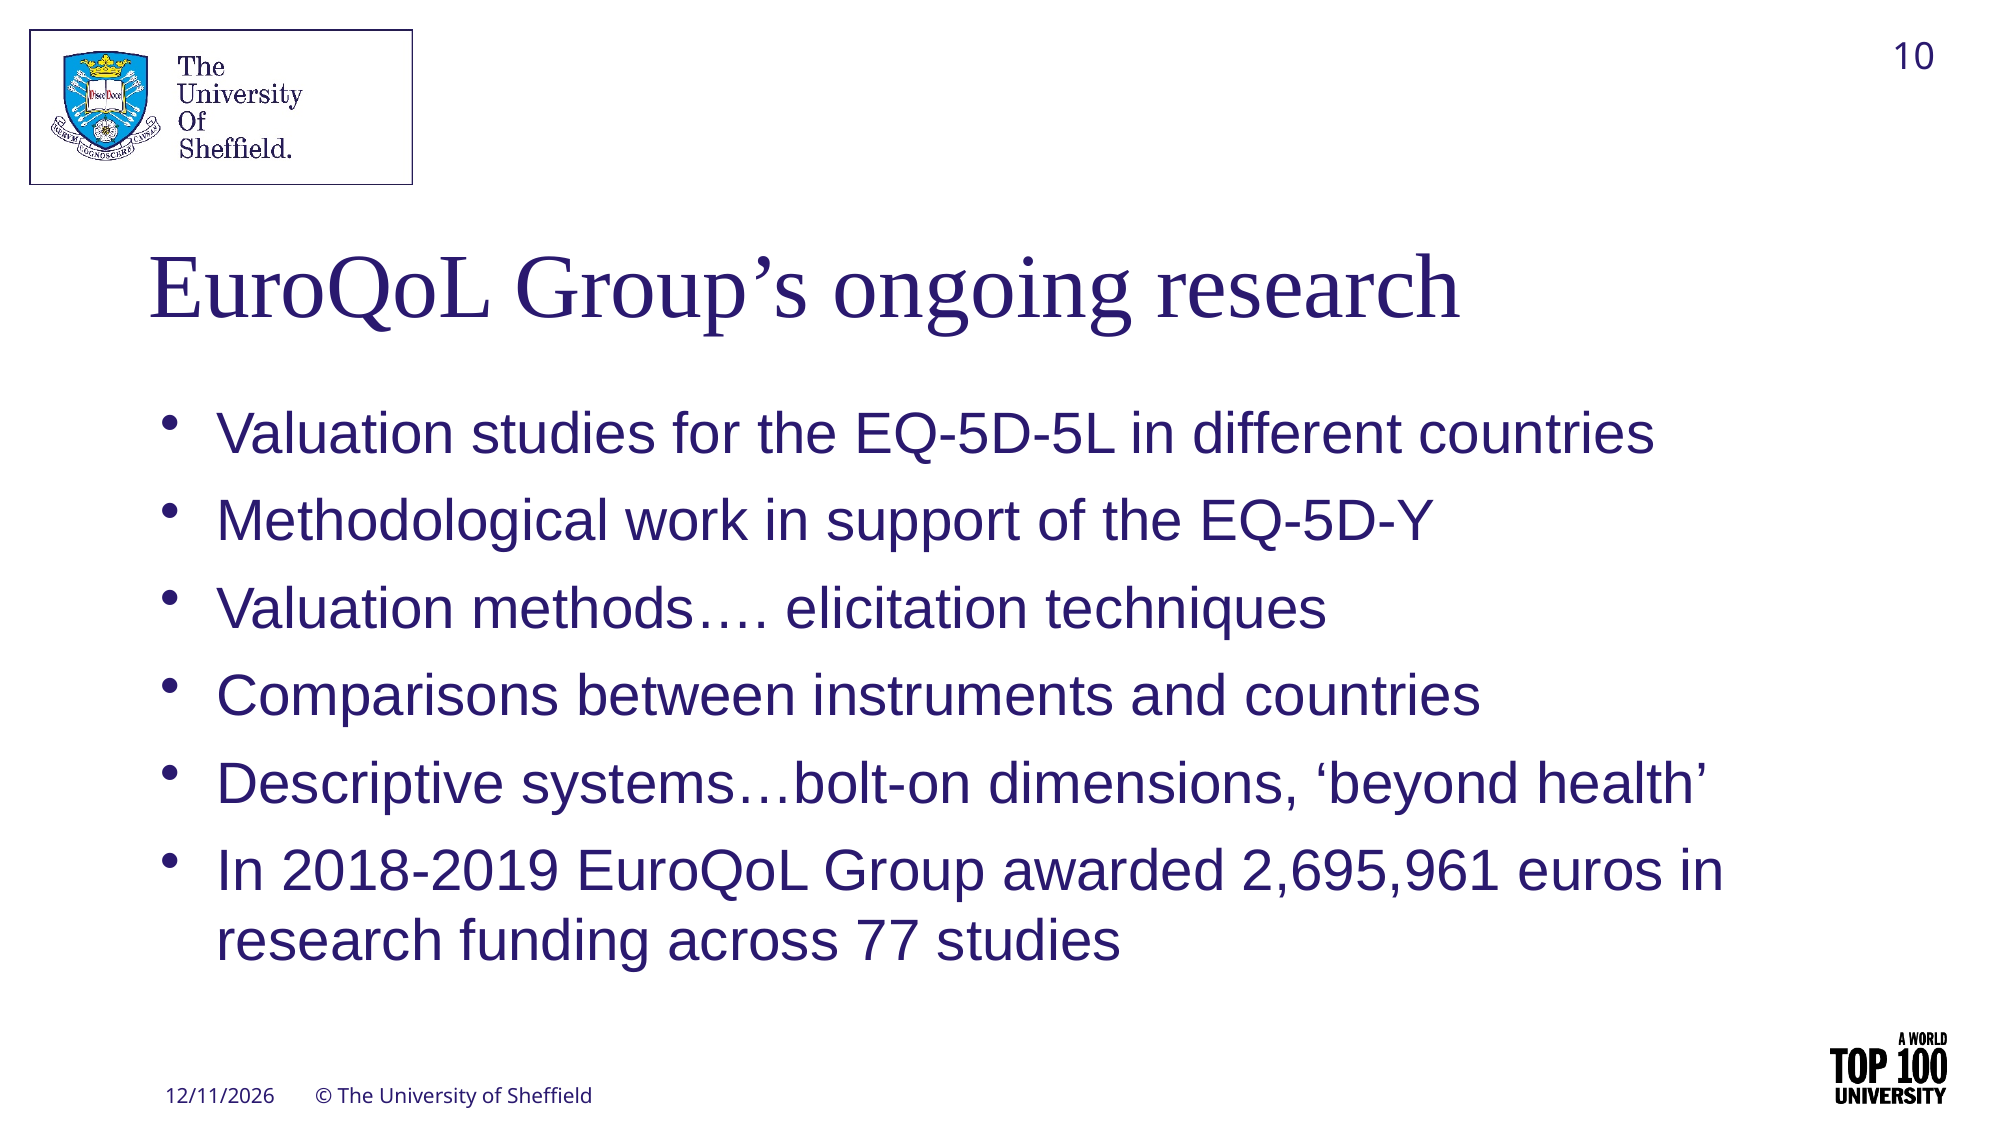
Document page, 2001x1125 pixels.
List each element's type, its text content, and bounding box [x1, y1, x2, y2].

list Valuation studies for the EQ-5D-5L in different countries Methodological work in support of the EQ-5D-Y Valuation methods…. elicitation techniques Comparisons between instruments and countries Descriptive systems…bolt-on dimensions, ‘beyond health’ In 2018-2019 EuroQoL Group awarded 2,695,961 euros in research funding across 77 studies [145, 387, 1946, 1000]
footer © The University of Sheffield [299, 1074, 1434, 1125]
title EuroQoL Group’s ongoing research [133, 236, 1934, 362]
picture [29, 29, 413, 185]
picture [1830, 1032, 1947, 1104]
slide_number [149, 1074, 299, 1125]
slide_number 10 [1533, 24, 1951, 101]
